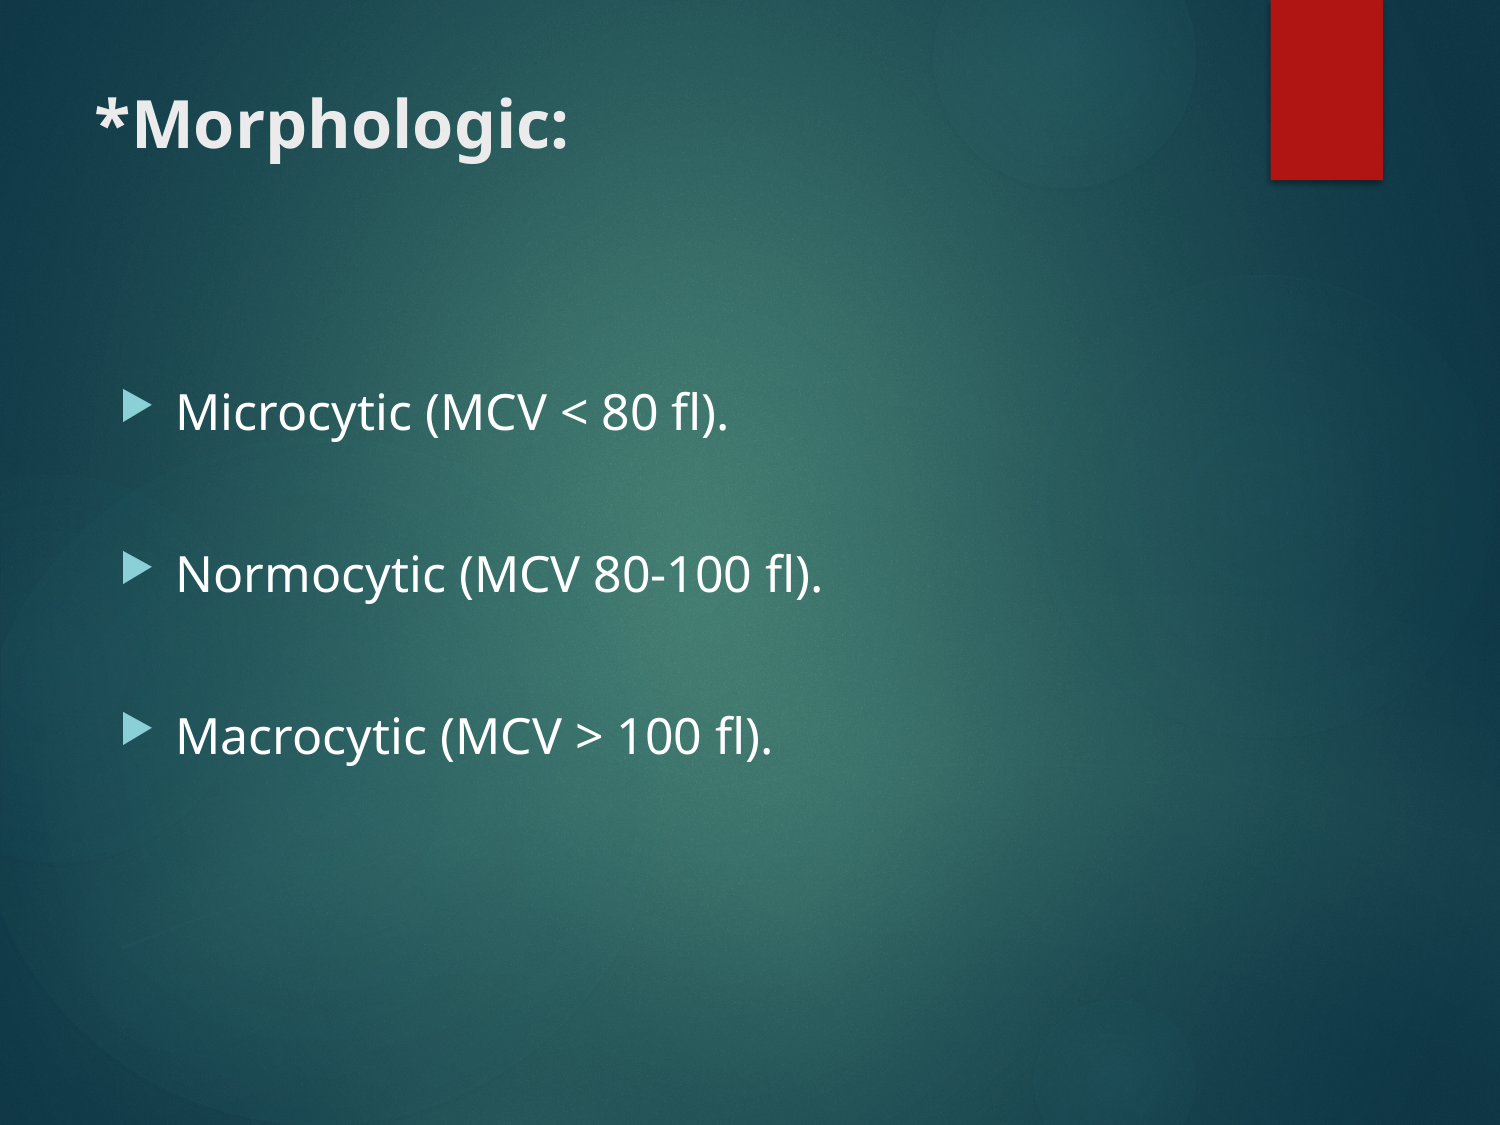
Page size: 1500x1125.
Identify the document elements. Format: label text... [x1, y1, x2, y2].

title *Morphologic: [79, 74, 1237, 304]
list Microcytic (MCV < 80 fl). Normocytic (MCV 80-100 fl). Macrocytic (MCV > 100 fl). [104, 373, 1421, 1049]
